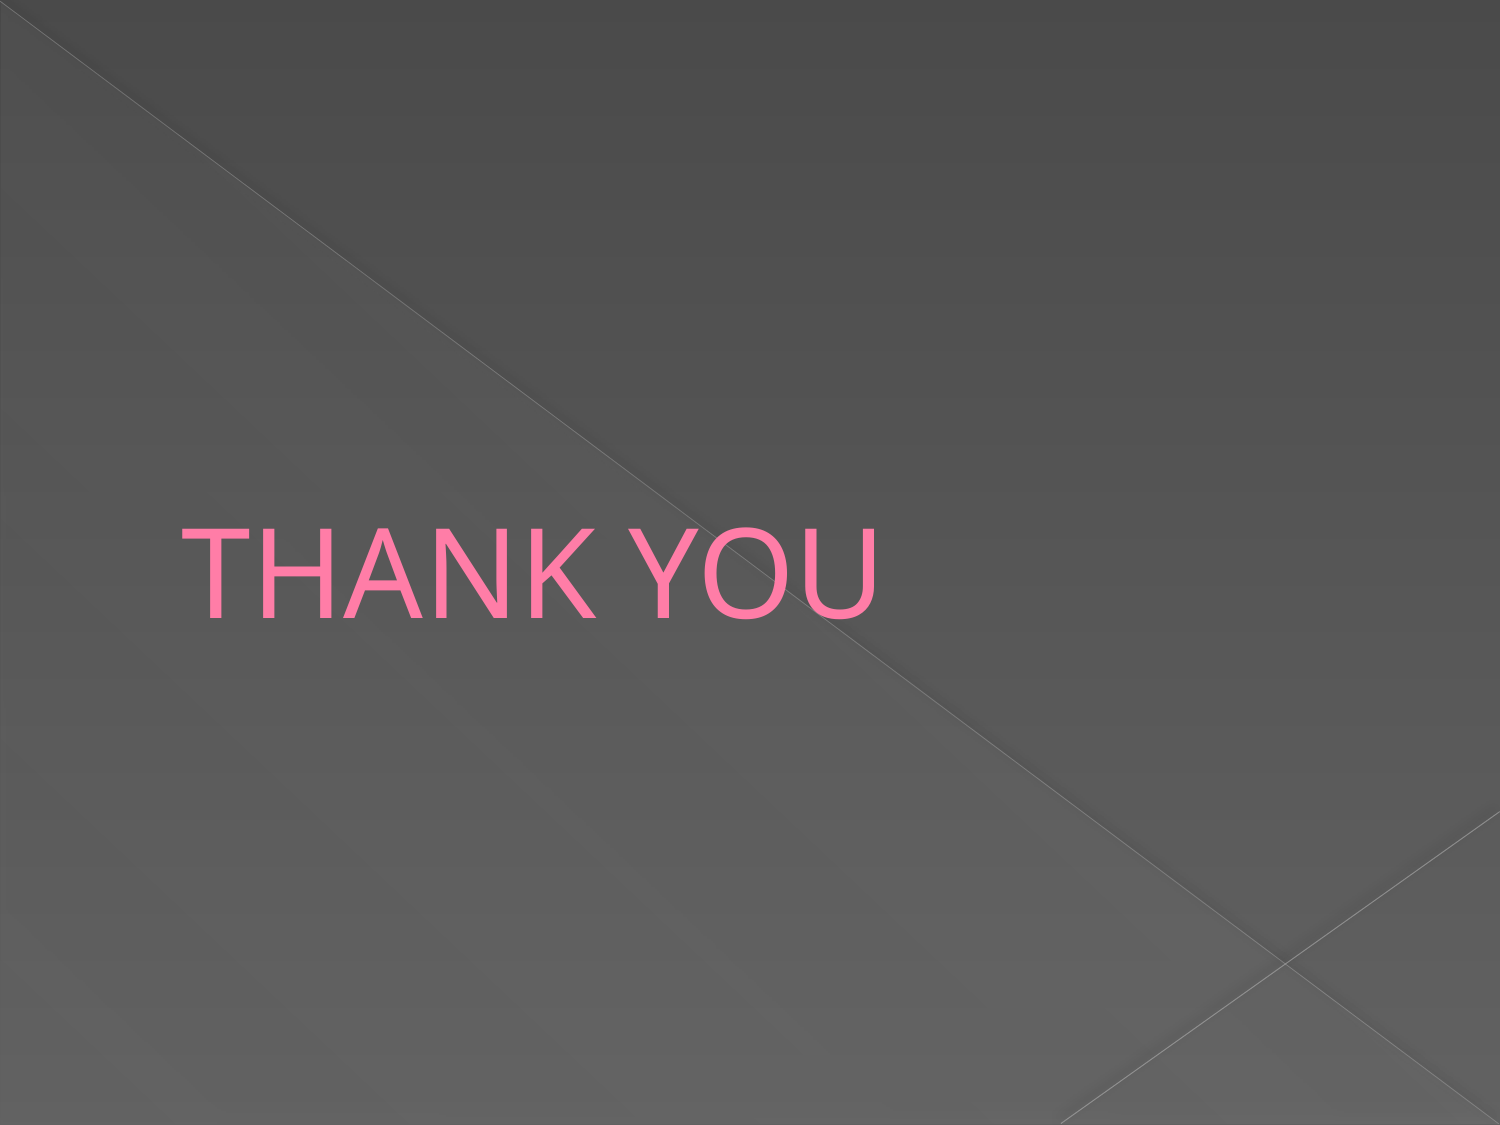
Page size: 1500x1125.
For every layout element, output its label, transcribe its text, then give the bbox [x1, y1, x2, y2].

title THANK YOU [87, 474, 1438, 663]
